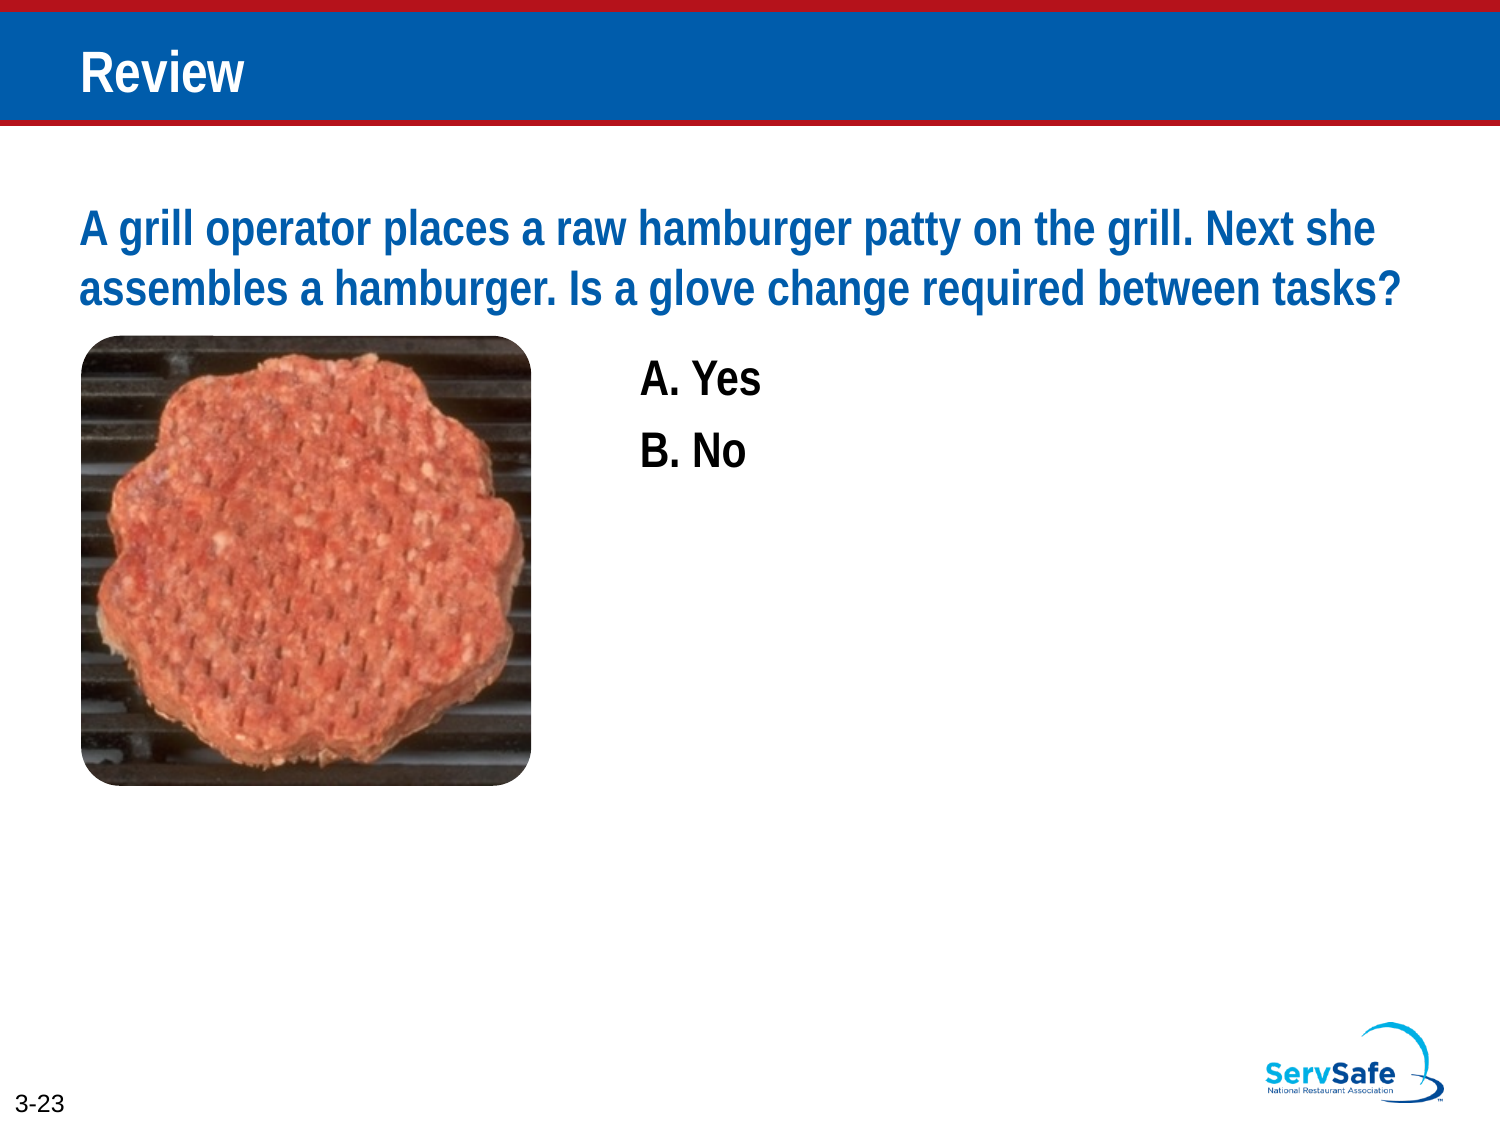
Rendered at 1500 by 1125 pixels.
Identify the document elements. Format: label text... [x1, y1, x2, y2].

text_box 3-23 [0, 1080, 94, 1125]
picture [80, 335, 532, 786]
picture [1265, 1022, 1444, 1103]
list A grill operator places a raw hamburger patty on the grill. Next she assembles a hamburger. Is a glove change required between tasks? [64, 187, 1477, 263]
text_box A. Yes [624, 338, 1197, 413]
title Review [65, 26, 1429, 112]
picture [0, 12, 1500, 120]
text_box B. No [624, 409, 1032, 485]
